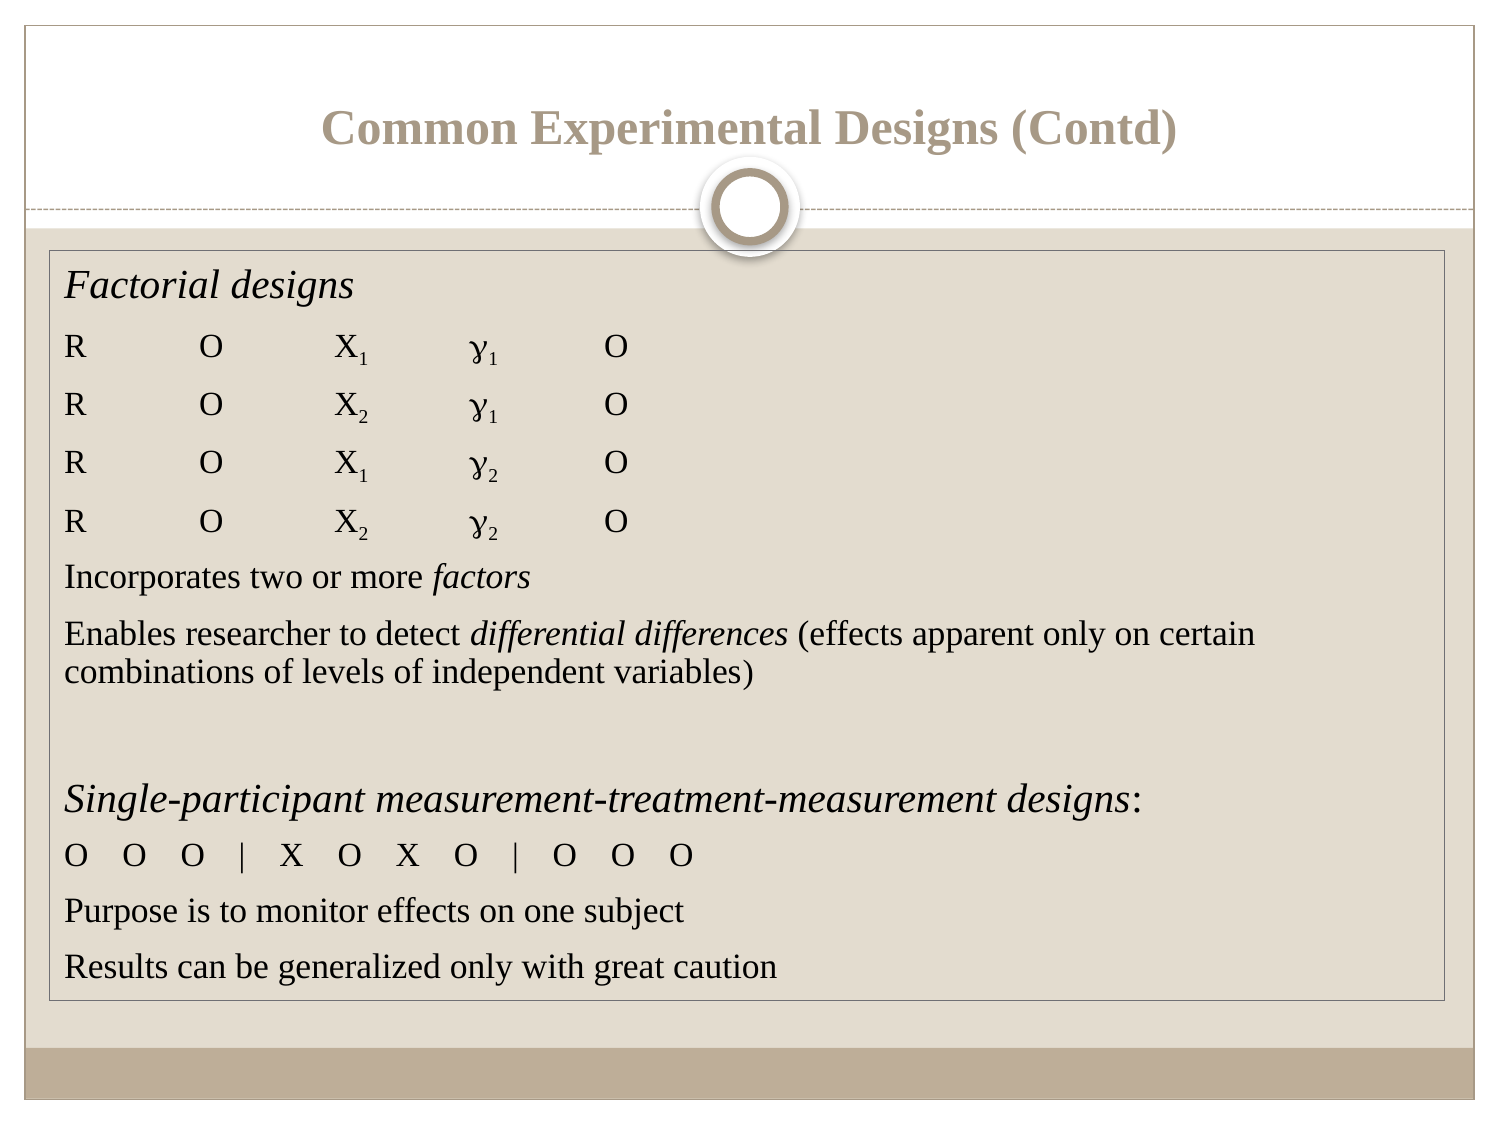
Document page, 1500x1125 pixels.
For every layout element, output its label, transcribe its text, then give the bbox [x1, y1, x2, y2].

list Factorial designs R O X1 g1 O R O X2 g1 O R O X1 g2 O R O X2 g2 O Incorporates two or more factors Enables researcher to detect differential differences (effects apparent only on certain combinations of levels of independent variables) Single-participant measurement-treatment-measurement designs: O O O | X O X O | O O O Purpose is to monitor effects on one subject Results can be generalized only with great caution [49, 250, 1445, 1001]
title Common Experimental Designs (Contd) [49, 37, 1450, 162]
